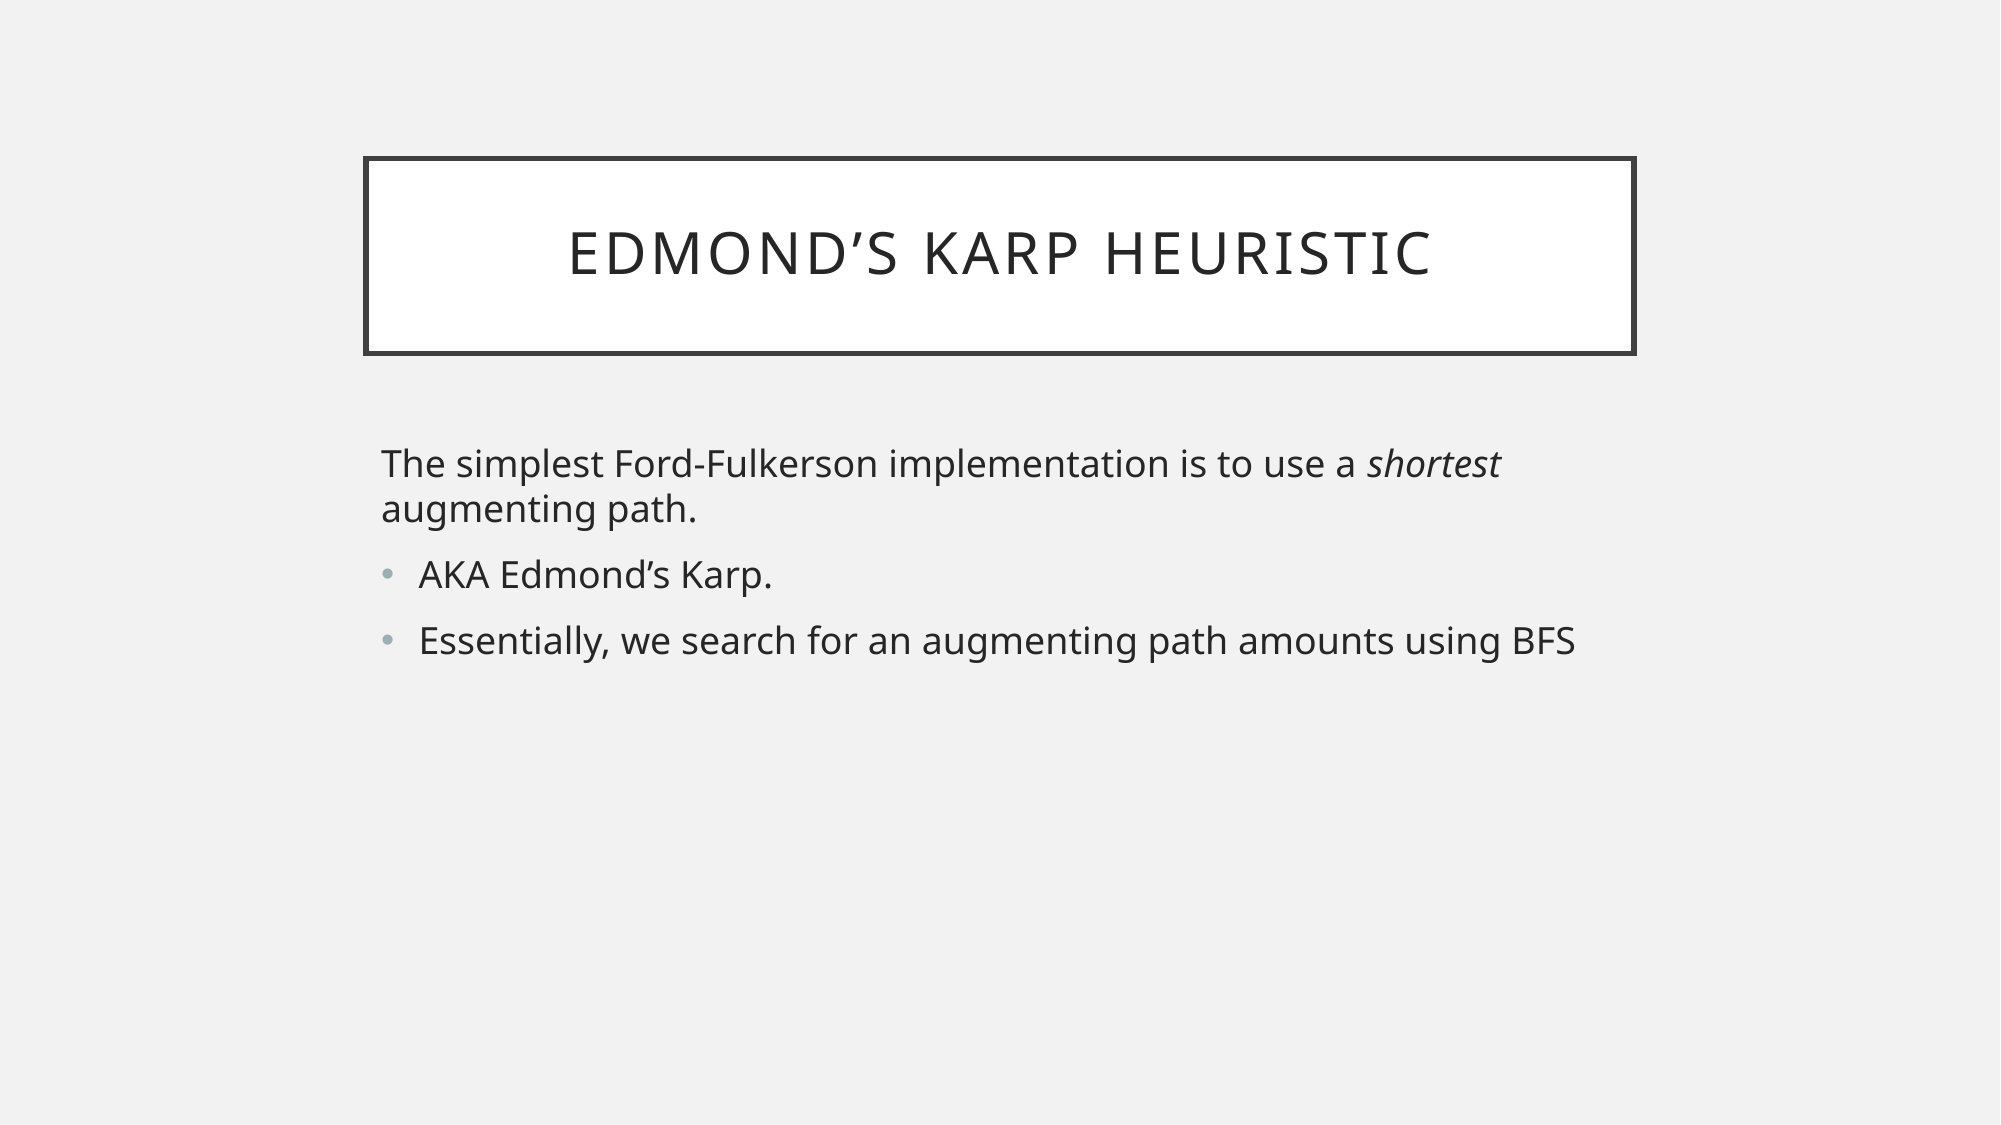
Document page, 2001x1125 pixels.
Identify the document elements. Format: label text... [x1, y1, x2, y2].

title Edmond’s Karp Heuristic [363, 156, 1637, 356]
list The simplest Ford-Fulkerson implementation is to use a shortest augmenting path. AKA Edmond’s Karp. Essentially, we search for an augmenting path amounts using BFS [366, 432, 1634, 942]
